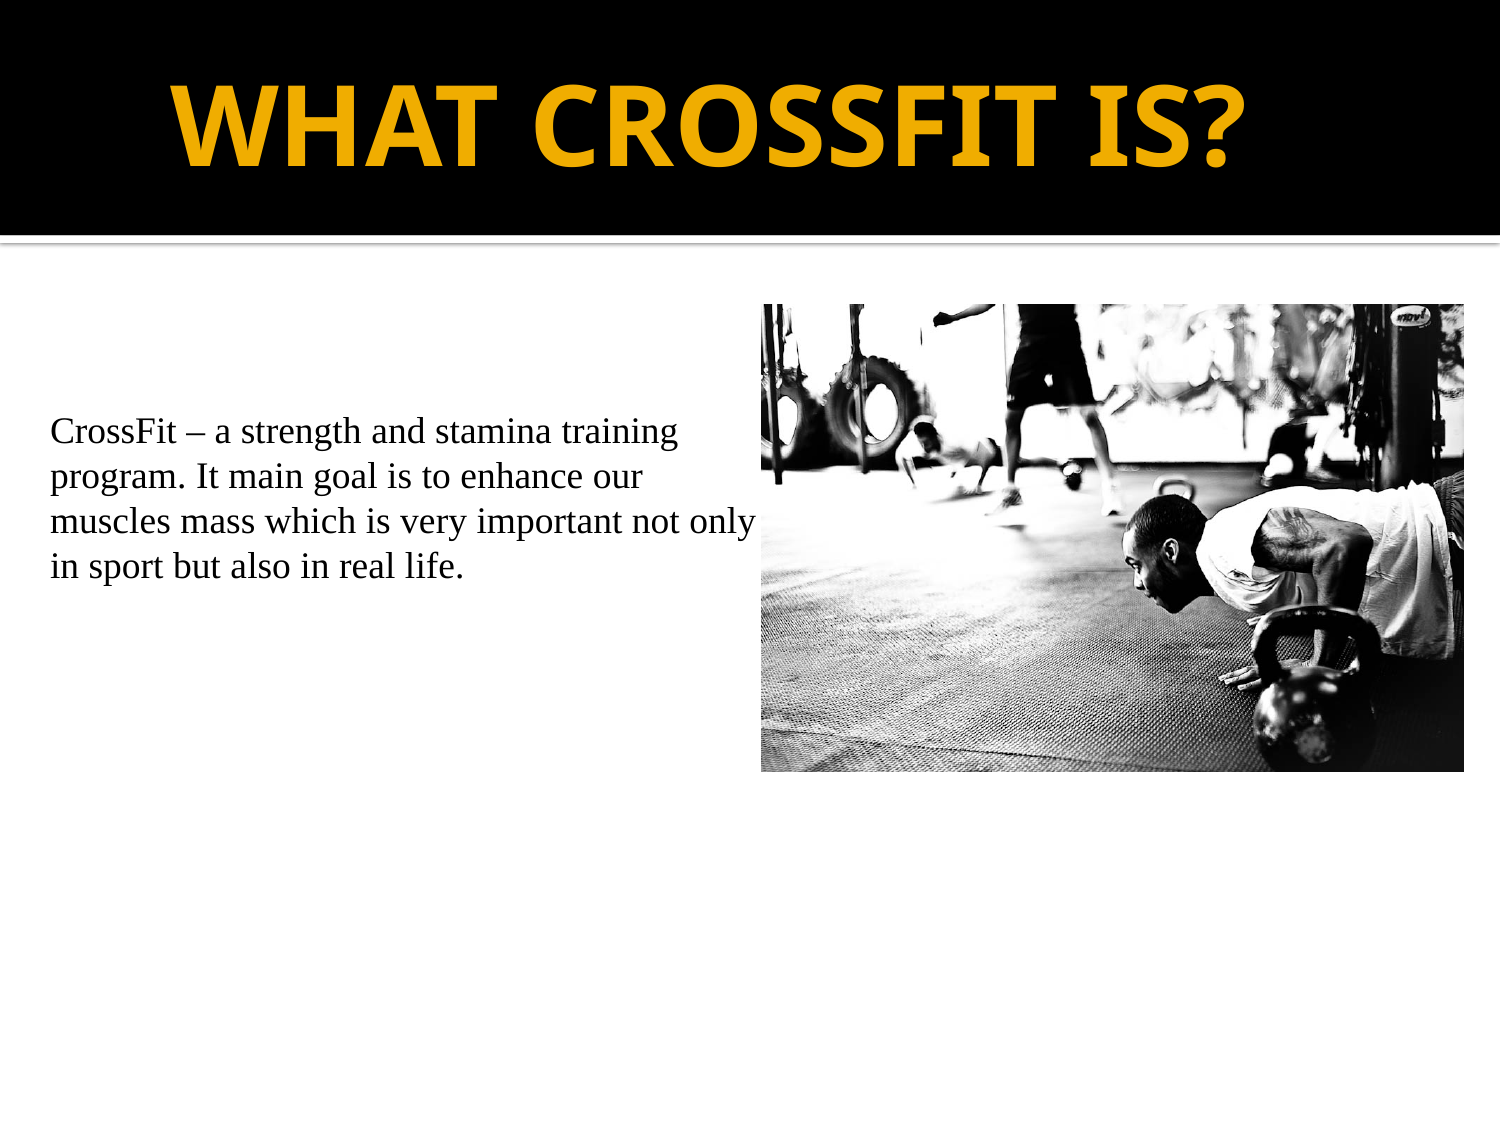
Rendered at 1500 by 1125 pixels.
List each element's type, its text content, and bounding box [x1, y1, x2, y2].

text_box What crossfit is? [155, 46, 1263, 197]
picture [761, 304, 1464, 772]
text_box CrossFit – a strength and stamina training program. It main goal is to enhance our muscles mass which is very important not only in sport but also in real life. [35, 398, 755, 594]
